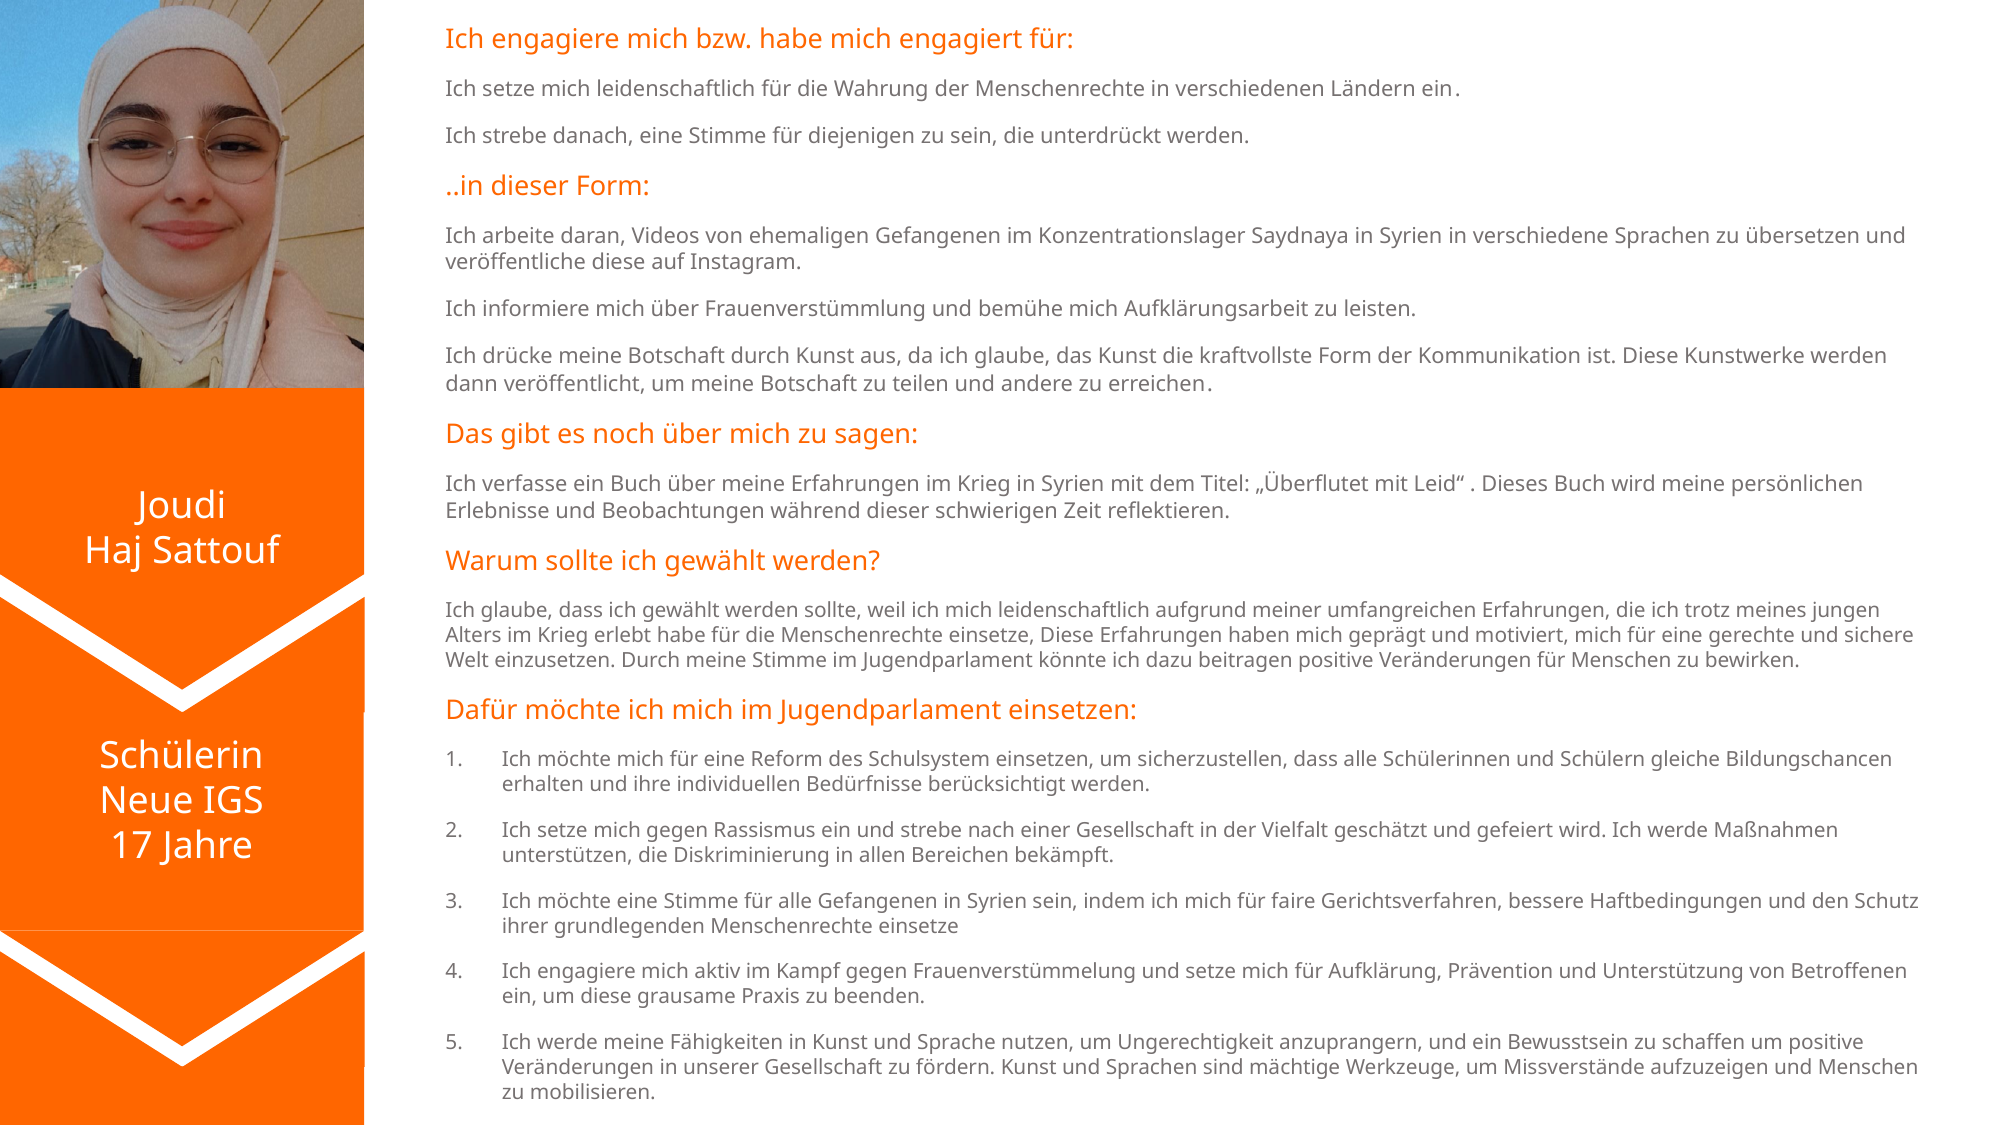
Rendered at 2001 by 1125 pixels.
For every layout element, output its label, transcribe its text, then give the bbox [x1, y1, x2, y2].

subtitle Ich engagiere mich bzw. habe mich engagiert für: Ich setze mich leidenschaftlich für die Wahrung der Menschenrechte in verschiedenen Ländern ein. Ich strebe danach, eine Stimme für diejenigen zu sein, die unterdrückt werden. ..in dieser Form: Ich arbeite daran, Videos von ehemaligen Gefangenen im Konzentrationslager Saydnaya in Syrien in verschiedene Sprachen zu übersetzen und veröffentliche diese auf Instagram. Ich informiere mich über Frauenverstümmlung und bemühe mich Aufklärungsarbeit zu leisten. Ich drücke meine Botschaft durch Kunst aus, da ich glaube, das Kunst die kraftvollste Form der Kommunikation ist. Diese Kunstwerke werden dann veröffentlicht, um meine Botschaft zu teilen und andere zu erreichen. Das gibt es noch über mich zu sagen: Ich verfasse ein Buch über meine Erfahrungen im Krieg in Syrien mit dem Titel: „Überflutet mit Leid“ . Dieses Buch wird meine persönlichen Erlebnisse und Beobachtungen während dieser schwierigen Zeit reflektieren. Warum sollte ich gewählt werden? Ich glaube, dass ich gewählt werden sollte, weil ich mich leidenschaftlich aufgrund meiner umfangreichen Erfahrungen, die ich trotz meines jungen Alters im Krieg erlebt habe für die Menschenrechte einsetze, Diese Erfahrungen haben mich geprägt und motiviert, mich für eine gerechte und sichere Welt einzusetzen. Durch meine Stimme im Jugendparlament könnte ich dazu beitragen positive Veränderungen für Menschen zu bewirken. Dafür möchte ich mich im Jugendparlament einsetzen: Ich möchte mich für eine Reform des Schulsystem einsetzen, um sicherzustellen, dass alle Schülerinnen und Schülern gleiche Bildungschancen erhalten und ihre individuellen Bedürfnisse berücksichtigt werden. Ich setze mich gegen Rassismus ein und strebe nach einer Gesellschaft in der Vielfalt geschätzt und gefeiert wird. Ich werde Maßnahmen unterstützen, die Diskriminierung in allen Bereichen bekämpft. Ich möchte eine Stimme für alle Gefangenen in Syrien sein, indem ich mich für faire Gerichtsverfahren, bessere Haftbedingungen und den Schutz ihrer grundlegenden Menschenrechte einsetze Ich engagiere mich aktiv im Kampf gegen Frauenverstümmelung und setze mich für Aufklärung, Prävention und Unterstützung von Betroffenen ein, um diese grausame Praxis zu beenden. Ich werde meine Fähigkeiten in Kunst und Sprache nutzen, um Ungerechtigkeit anzuprangern, und ein Bewusstsein zu schaffen um positive Veränderungen in unserer Gesellschaft zu fördern. Kunst und Sprachen sind mächtige Werkzeuge, um Missverstände aufzuzeigen und Menschen zu mobilisieren. [430, 13, 1943, 1058]
picture [0, 0, 364, 388]
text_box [0, 240, 365, 1125]
